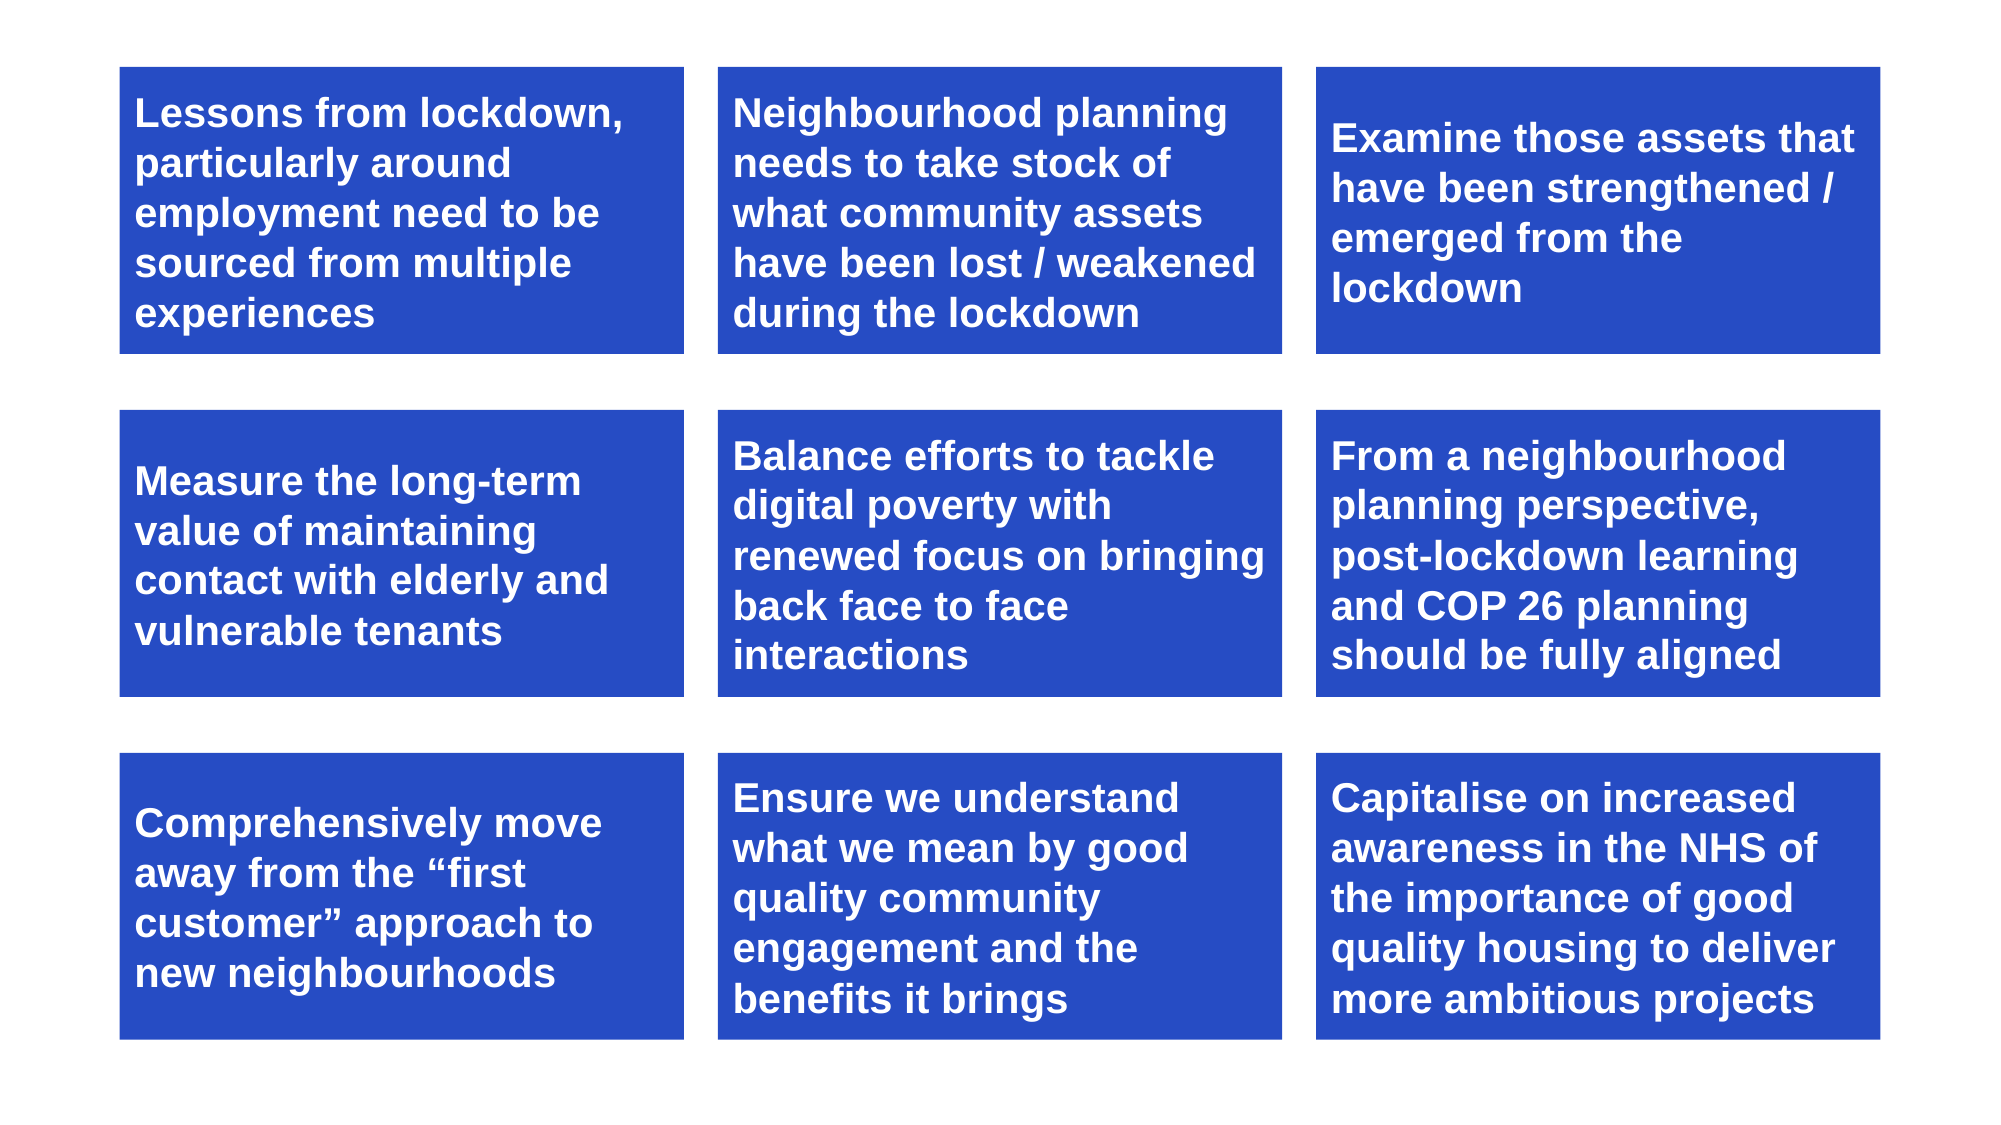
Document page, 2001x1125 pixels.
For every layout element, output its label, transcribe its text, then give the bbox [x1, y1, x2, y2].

text_box Comprehensively move away from the “first customer” approach to new neighbourhoods [119, 752, 685, 1041]
text_box Balance efforts to tackle digital poverty with renewed focus on bringing back face to face interactions [717, 409, 1283, 698]
text_box Neighbourhood planning needs to take stock of what community assets have been lost / weakened during the lockdown [717, 66, 1283, 355]
text_box Lessons from lockdown, particularly around employment need to be sourced from multiple experiences [119, 66, 685, 355]
text_box Ensure we understand what we mean by good quality community engagement and the benefits it brings [717, 752, 1283, 1041]
text_box Examine those assets that have been strengthened / emerged from the lockdown [1315, 66, 1881, 355]
text_box Capitalise on increased awareness in the NHS of the importance of good quality housing to deliver more ambitious projects [1315, 752, 1881, 1041]
text_box Measure the long-term value of maintaining contact with elderly and vulnerable tenants [119, 409, 685, 698]
text_box From a neighbourhood planning perspective, post-lockdown learning and COP 26 planning should be fully aligned [1315, 409, 1881, 698]
